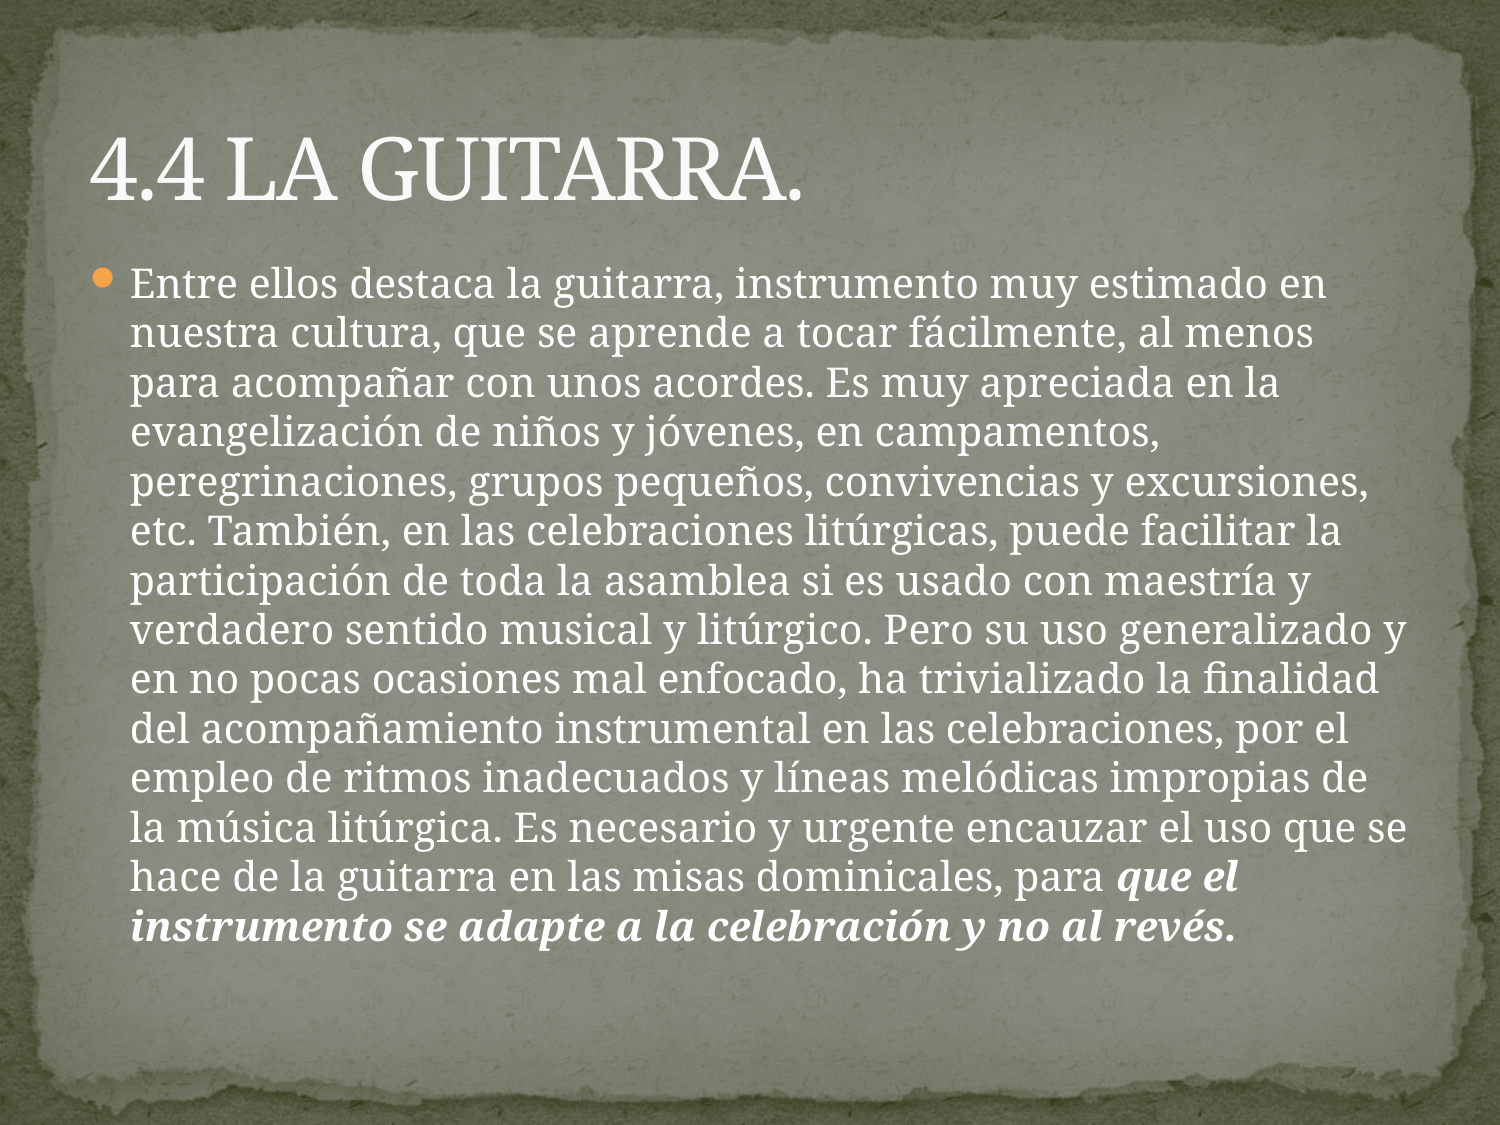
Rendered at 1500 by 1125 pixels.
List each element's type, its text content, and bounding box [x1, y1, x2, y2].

list Entre ellos destaca la guitarra, instrumento muy estimado en nuestra cultura, que se aprende a tocar fácilmente, al menos para acompañar con unos acordes. Es muy apreciada en la evangelización de niños y jóvenes, en campamentos, peregrinaciones, grupos pequeños, convivencias y excursiones, etc. También, en las celebraciones litúrgicas, puede facilitar la participación de toda la asamblea si es usado con maestría y verdadero sentido musical y litúrgico. Pero su uso generalizado y en no pocas ocasiones mal enfocado, ha trivializado la finalidad del acompañamiento instrumental en las celebraciones, por el empleo de ritmos inadecuados y líneas melódicas impropias de la música litúrgica. Es necesario y urgente encauzar el uso que se hace de la guitarra en las misas dominicales, para que el instrumento se adapte a la celebración y no al revés. [75, 249, 1425, 1000]
title 4.4 LA GUITARRA. [74, 24, 1425, 225]
